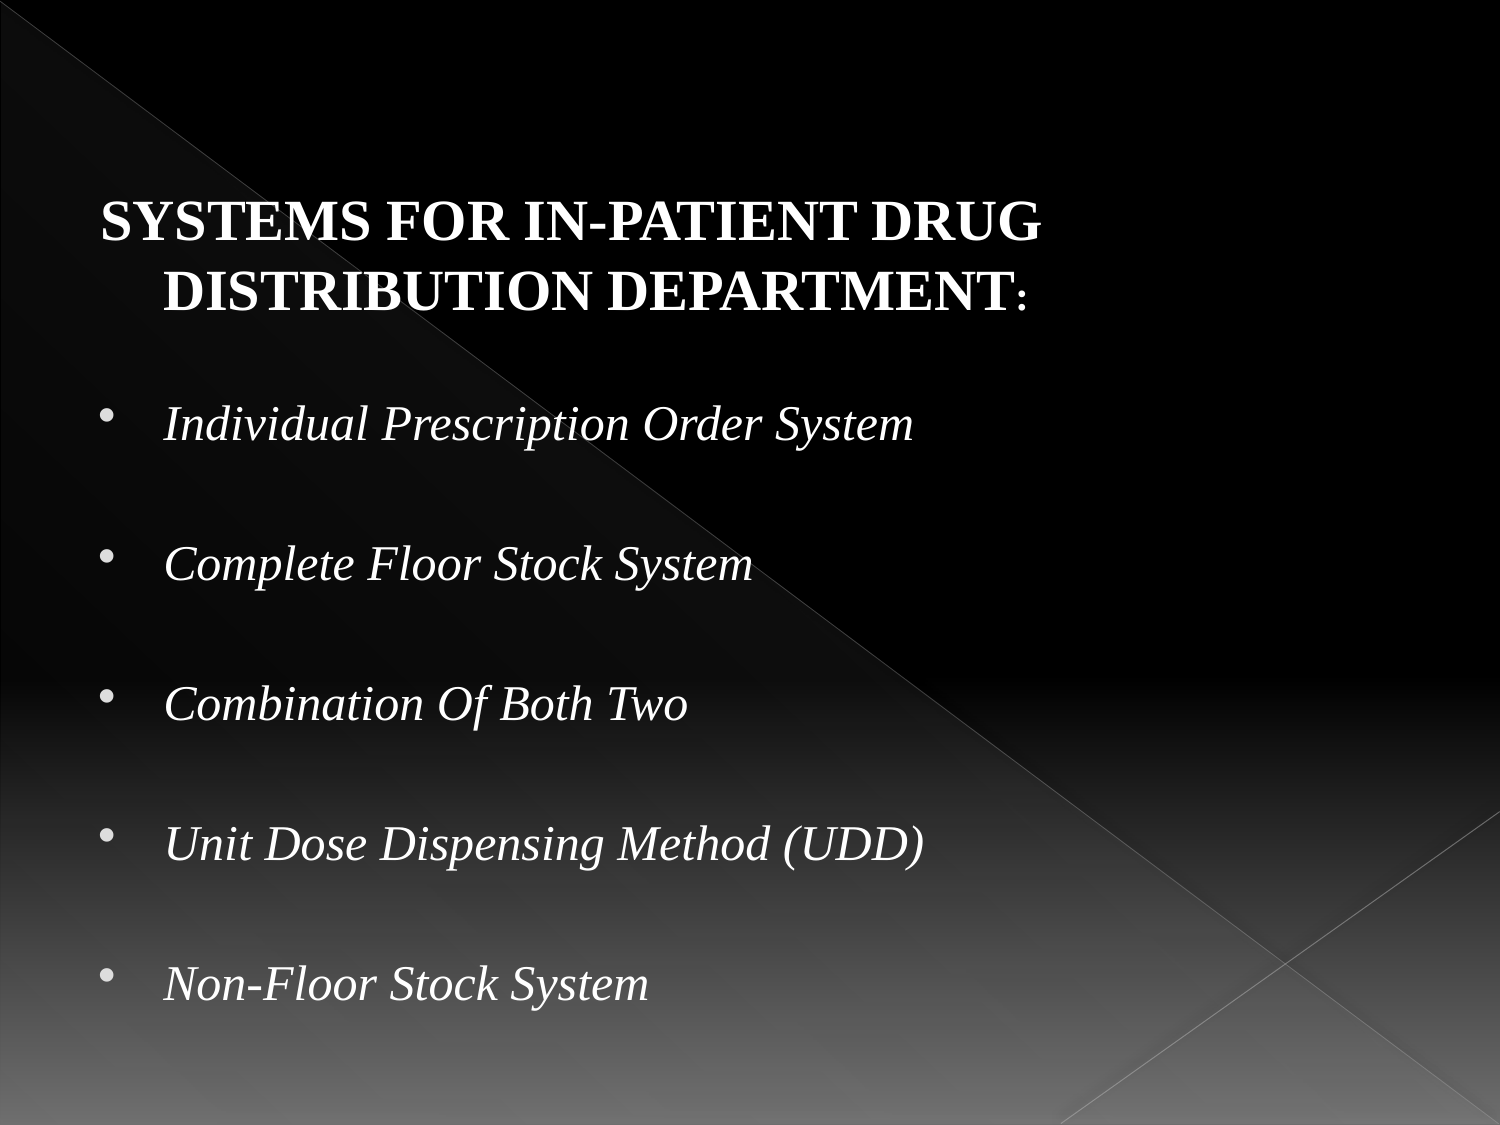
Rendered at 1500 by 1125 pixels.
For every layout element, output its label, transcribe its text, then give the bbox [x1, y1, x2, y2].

list SYSTEMS FOR IN-PATIENT DRUG DISTRIBUTION DEPARTMENT: Individual Prescription Order System Complete Floor Stock System Combination Of Both Two Unit Dose Dispensing Method (UDD) Non-Floor Stock System [75, 174, 1425, 1038]
